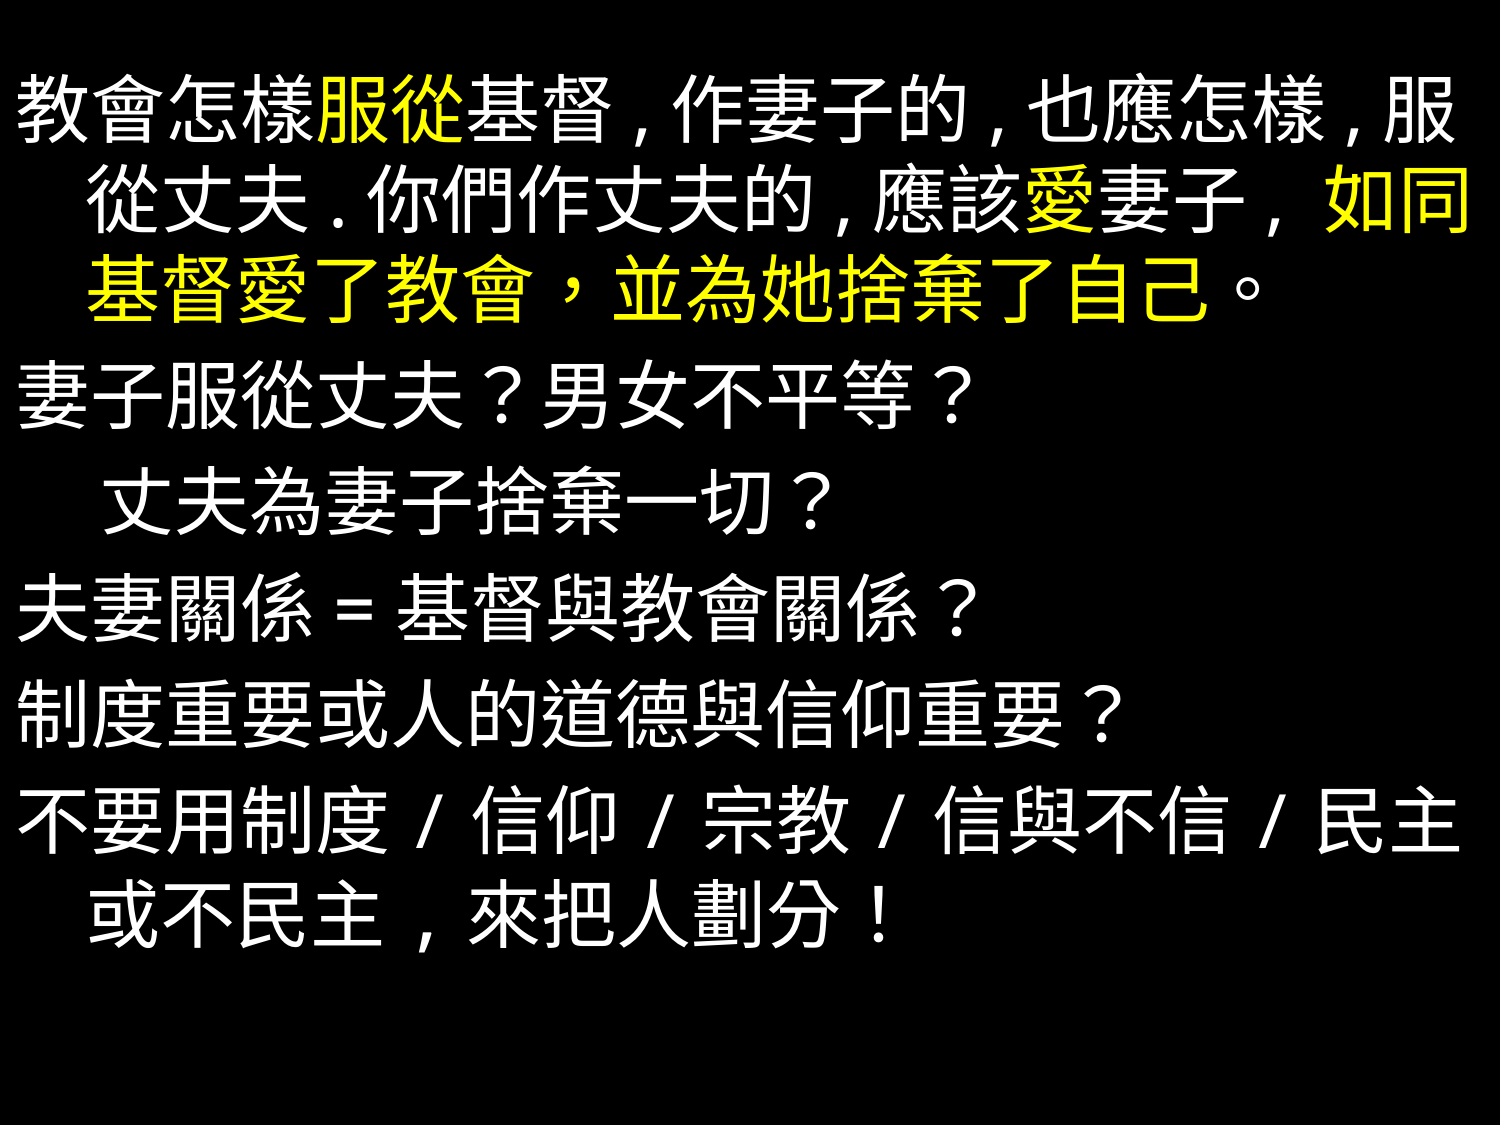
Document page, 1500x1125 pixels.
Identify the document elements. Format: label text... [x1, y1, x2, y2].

list 教會怎樣服從基督,作妻子的,也應怎樣,服從丈夫.你們作丈夫的,應該愛妻子, 如同基督愛了教會，並為她捨棄了自己。 妻子服從丈夫？男女不平等？ 丈夫為妻子捨棄一切？ 夫妻關係=基督與教會關係？ 制度重要或人的道德與信仰重要？ 不要用制度/信仰/宗教/信與不信/民主或不民主,來把人劃分！ [0, 54, 1500, 1125]
